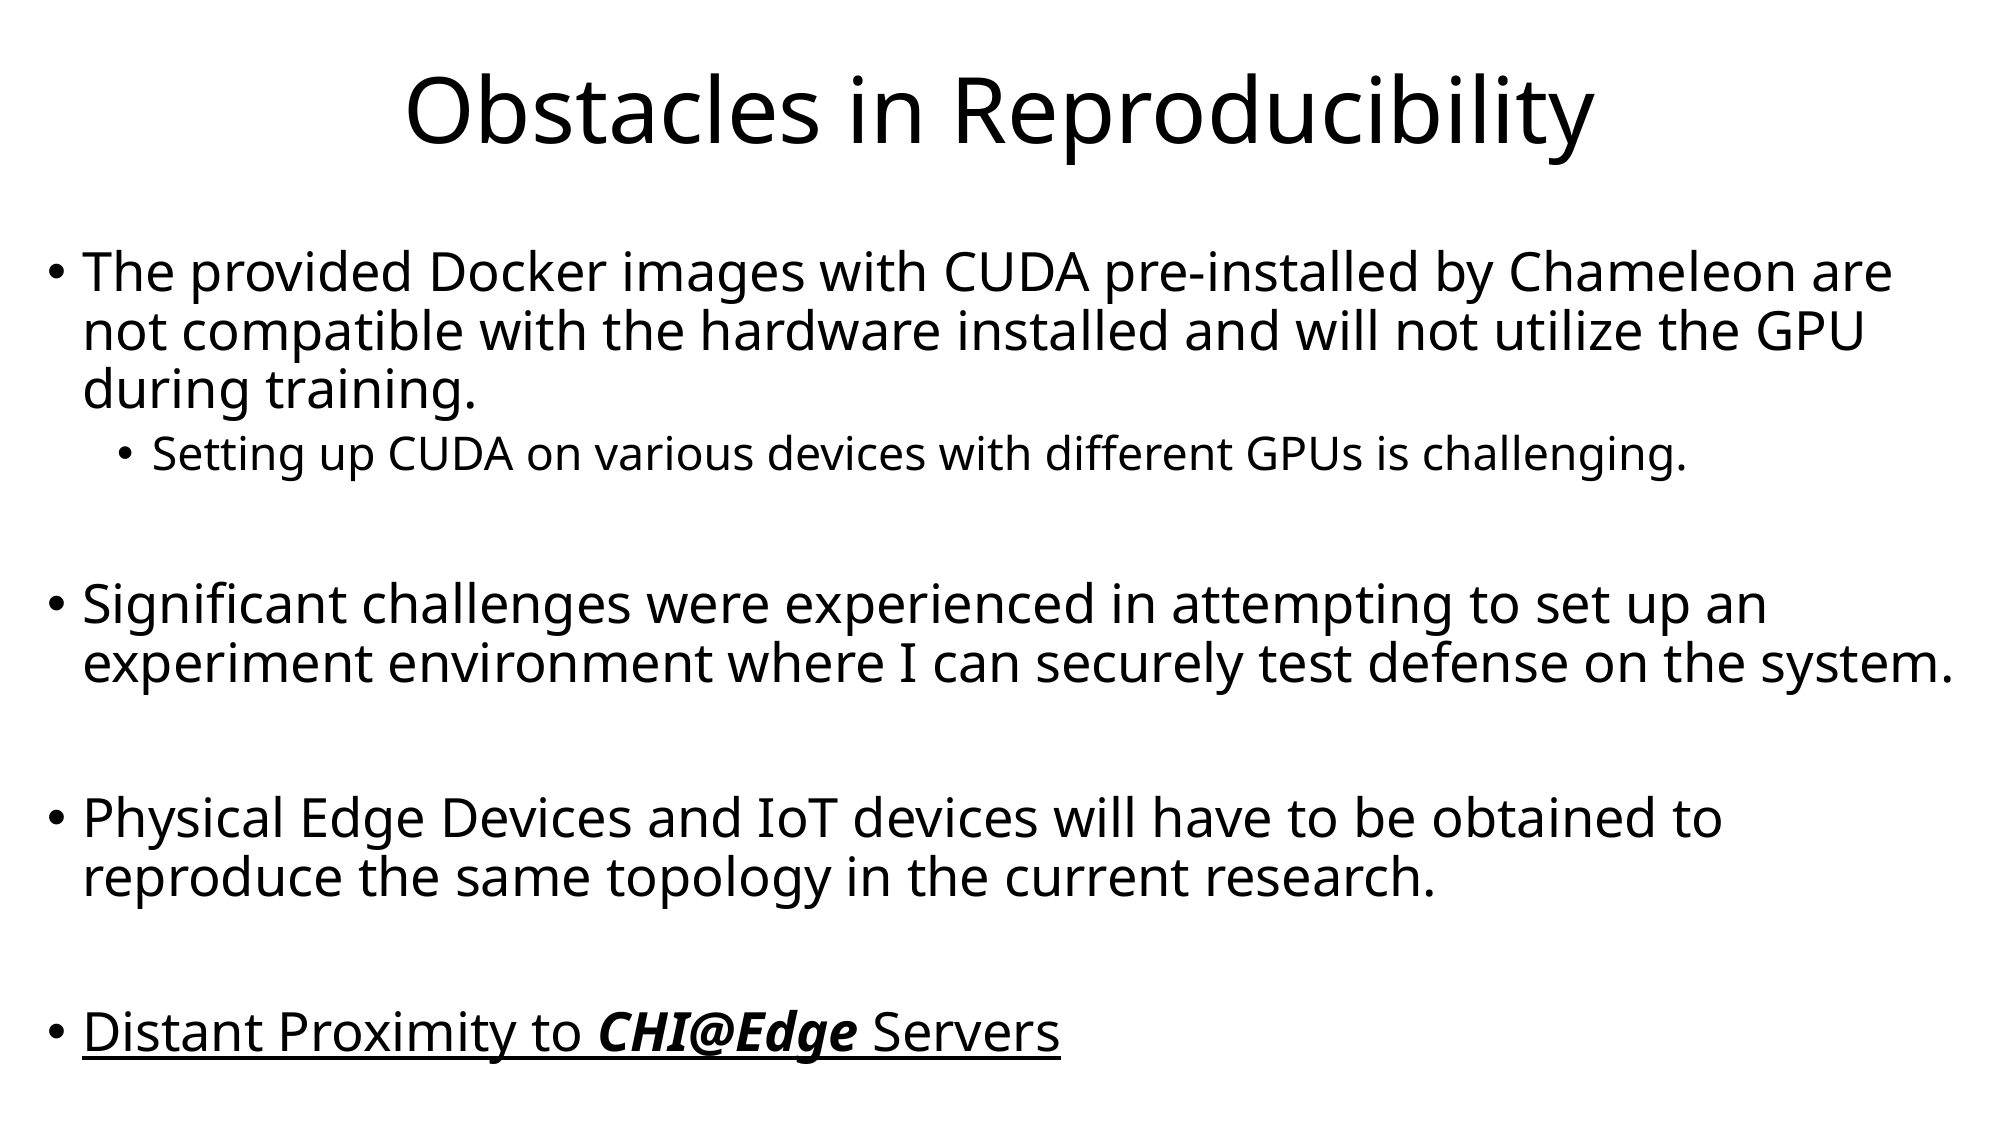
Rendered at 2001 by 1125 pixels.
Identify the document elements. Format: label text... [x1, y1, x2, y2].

list The provided Docker images with CUDA pre-installed by Chameleon are not compatible with the hardware installed and will not utilize the GPU during training. Setting up CUDA on various devices with different GPUs is challenging. Significant challenges were experienced in attempting to set up an experiment environment where I can securely test defense on the system. Physical Edge Devices and IoT devices will have to be obtained to reproduce the same topology in the current research. Distant Proximity to CHI@Edge Servers [32, 237, 1978, 1082]
title Obstacles in Reproducibility [137, 21, 1863, 208]
